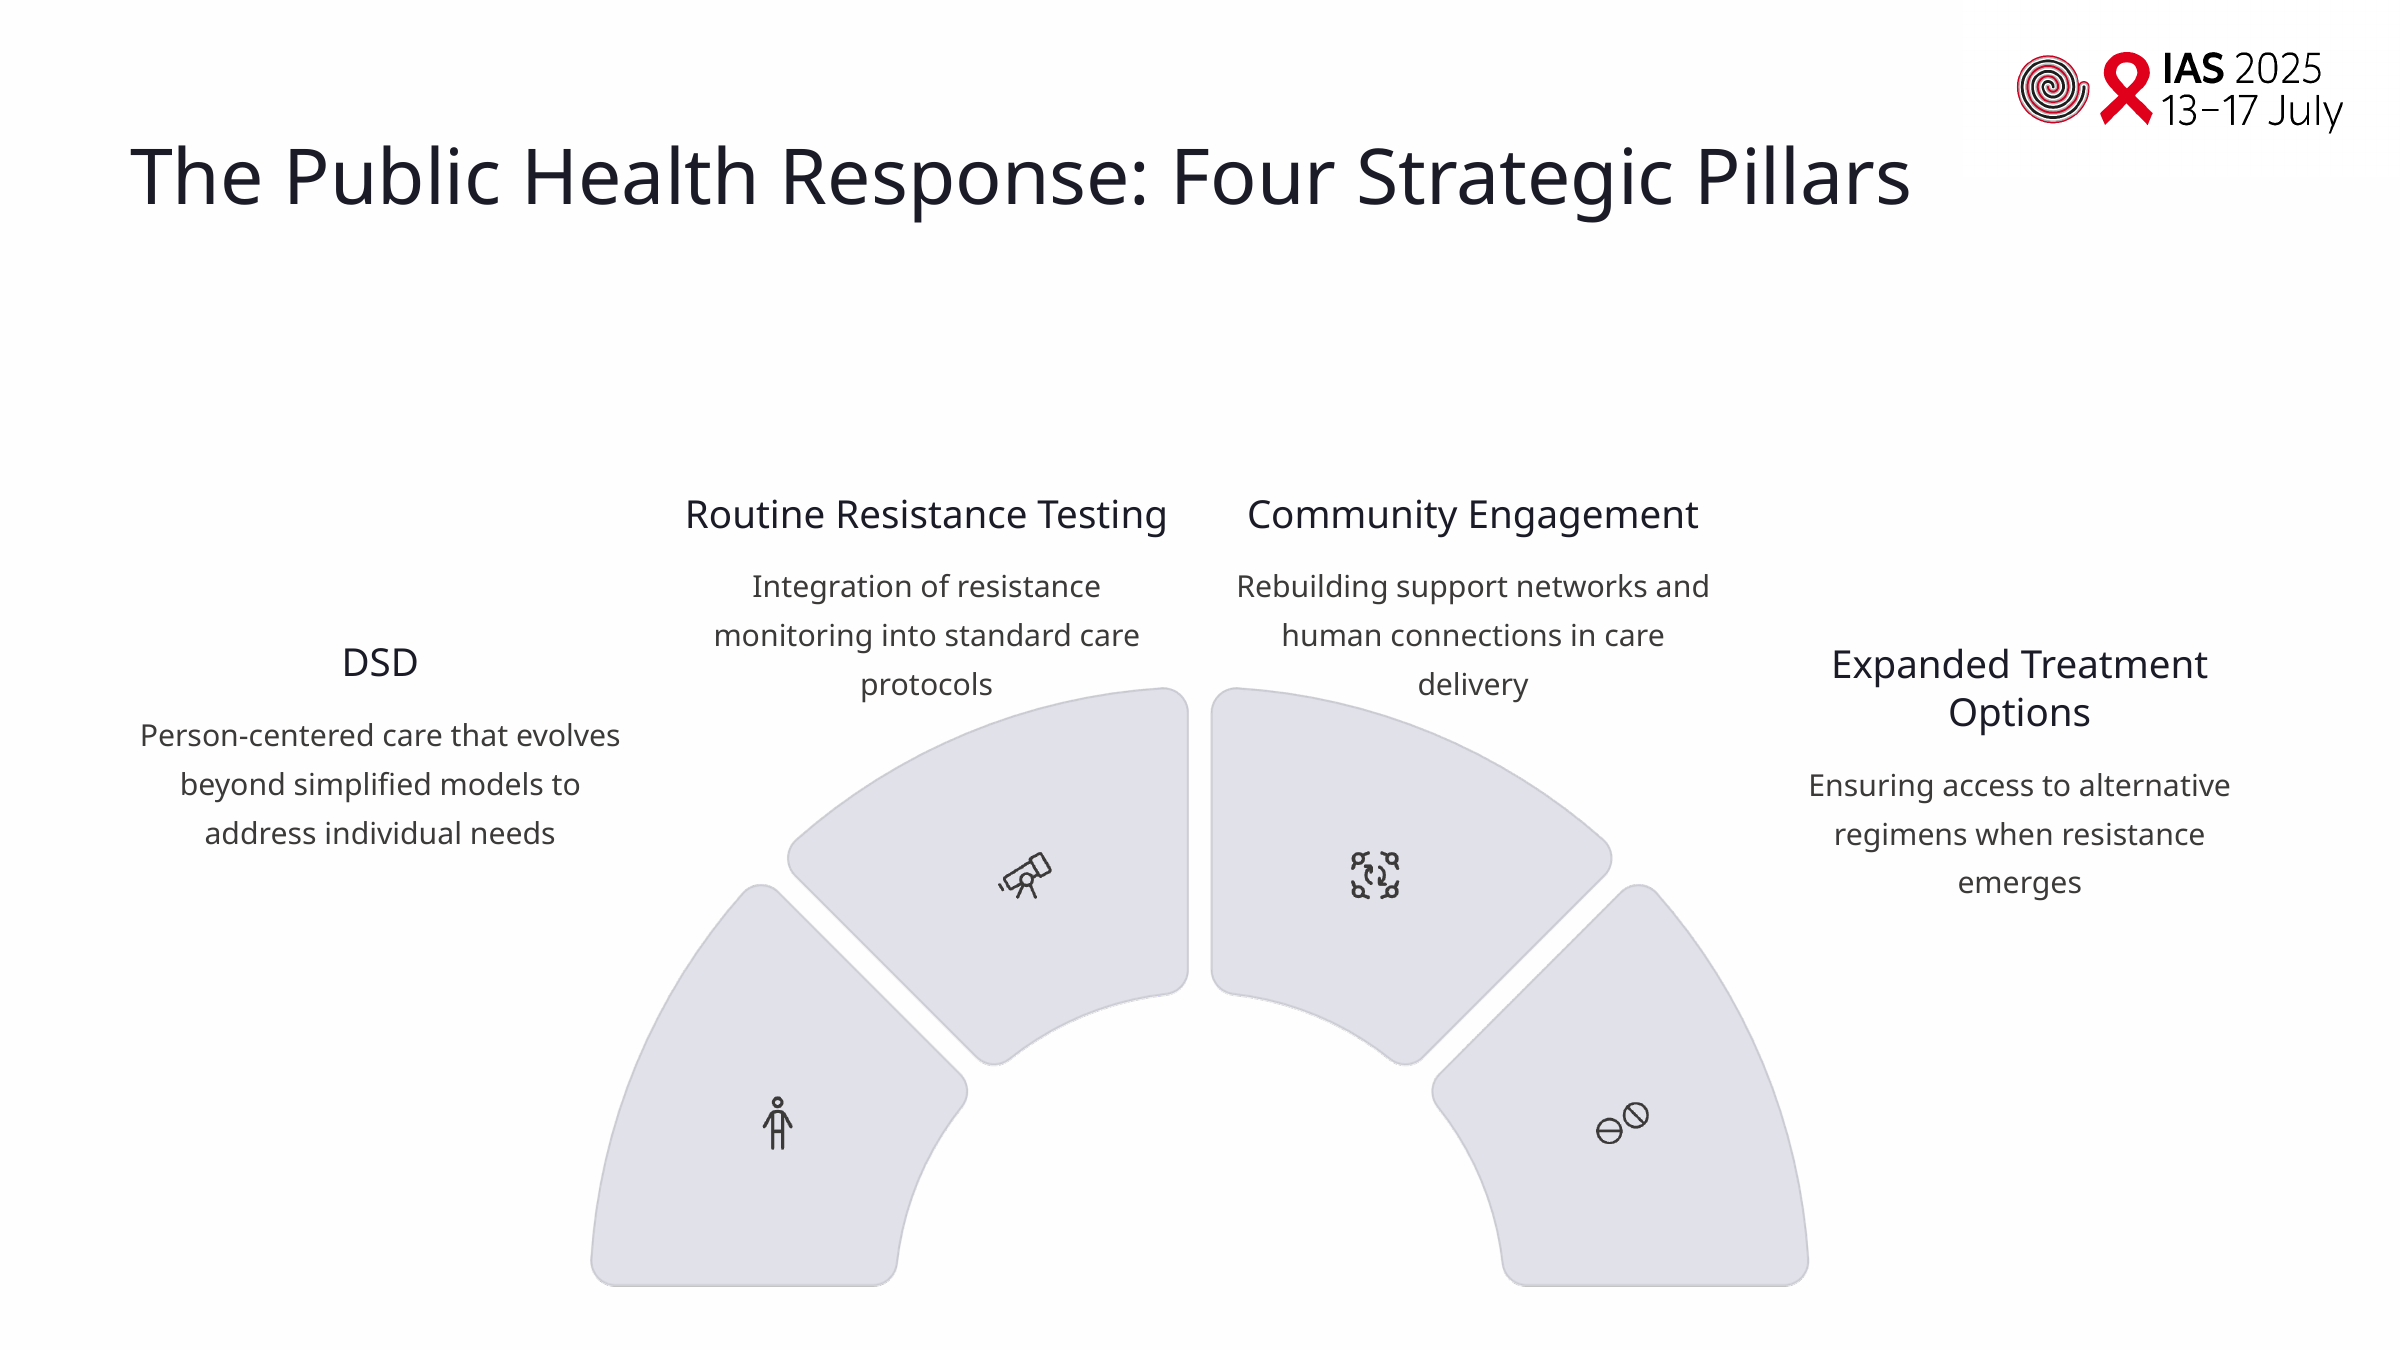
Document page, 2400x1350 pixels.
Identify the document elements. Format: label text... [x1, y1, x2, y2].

text_box Expanded Treatment Options [1769, 637, 2270, 735]
text_box Ensuring access to alternative regimens when resistance emerges [1810, 753, 2270, 852]
text_box Community Engagement [1249, 488, 1698, 537]
text_box DSD [186, 636, 574, 685]
text_box The Public Health Response: Four Strategic Pillars [130, 123, 1905, 221]
text_box Routine Resistance Testing [687, 488, 1166, 537]
text_box Person-centered care that evolves beyond simplified models to address individual needs [130, 703, 590, 852]
text_box Integration of resistance monitoring into standard care protocols [676, 554, 1177, 654]
picture [590, 687, 1810, 1350]
text_box Rebuilding support networks and human connections in care delivery [1223, 554, 1724, 654]
picture [1963, 0, 2400, 178]
